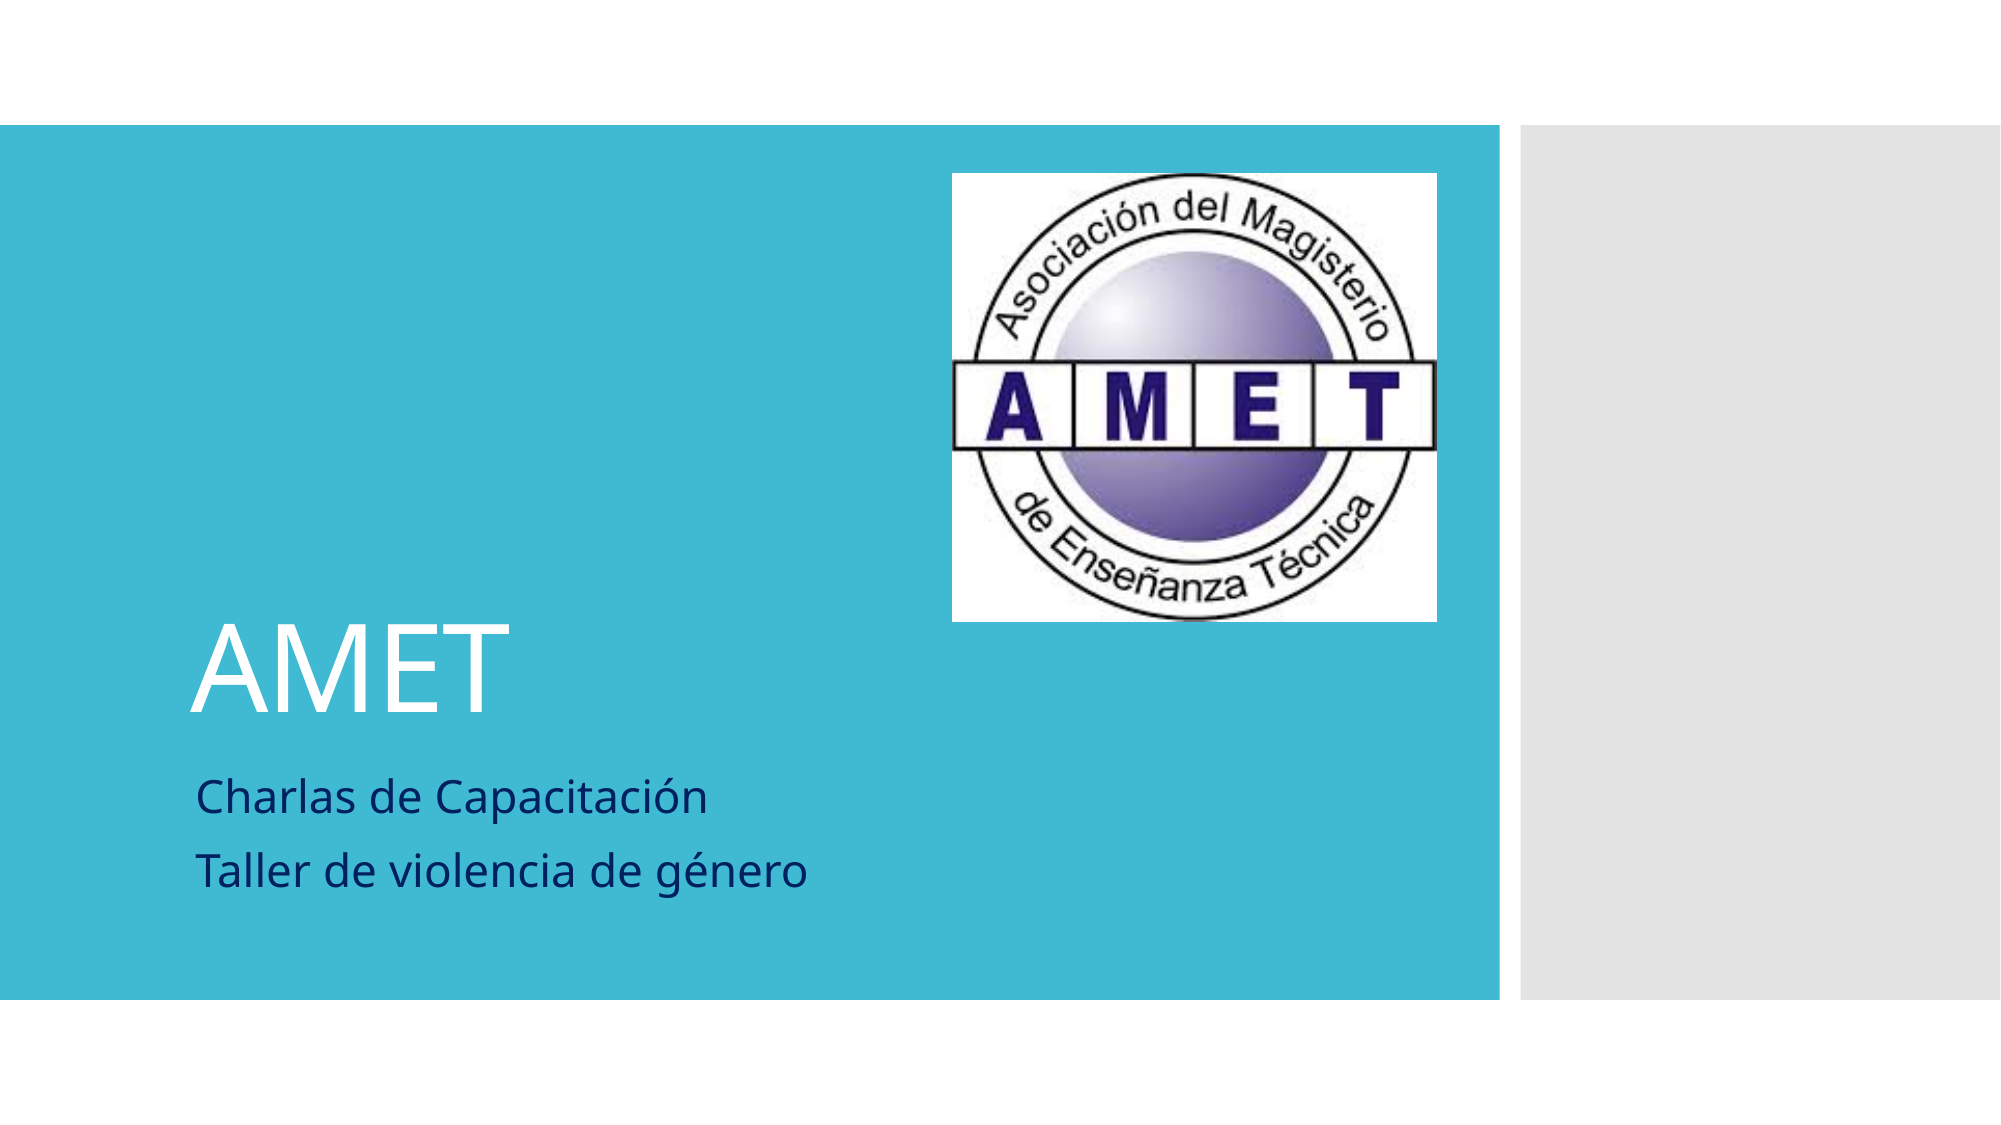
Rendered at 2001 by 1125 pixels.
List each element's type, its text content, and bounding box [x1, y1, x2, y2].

title AMET [175, 213, 1376, 747]
subtitle Charlas de Capacitación Taller de violencia de género [180, 766, 1381, 917]
picture [952, 173, 1437, 622]
